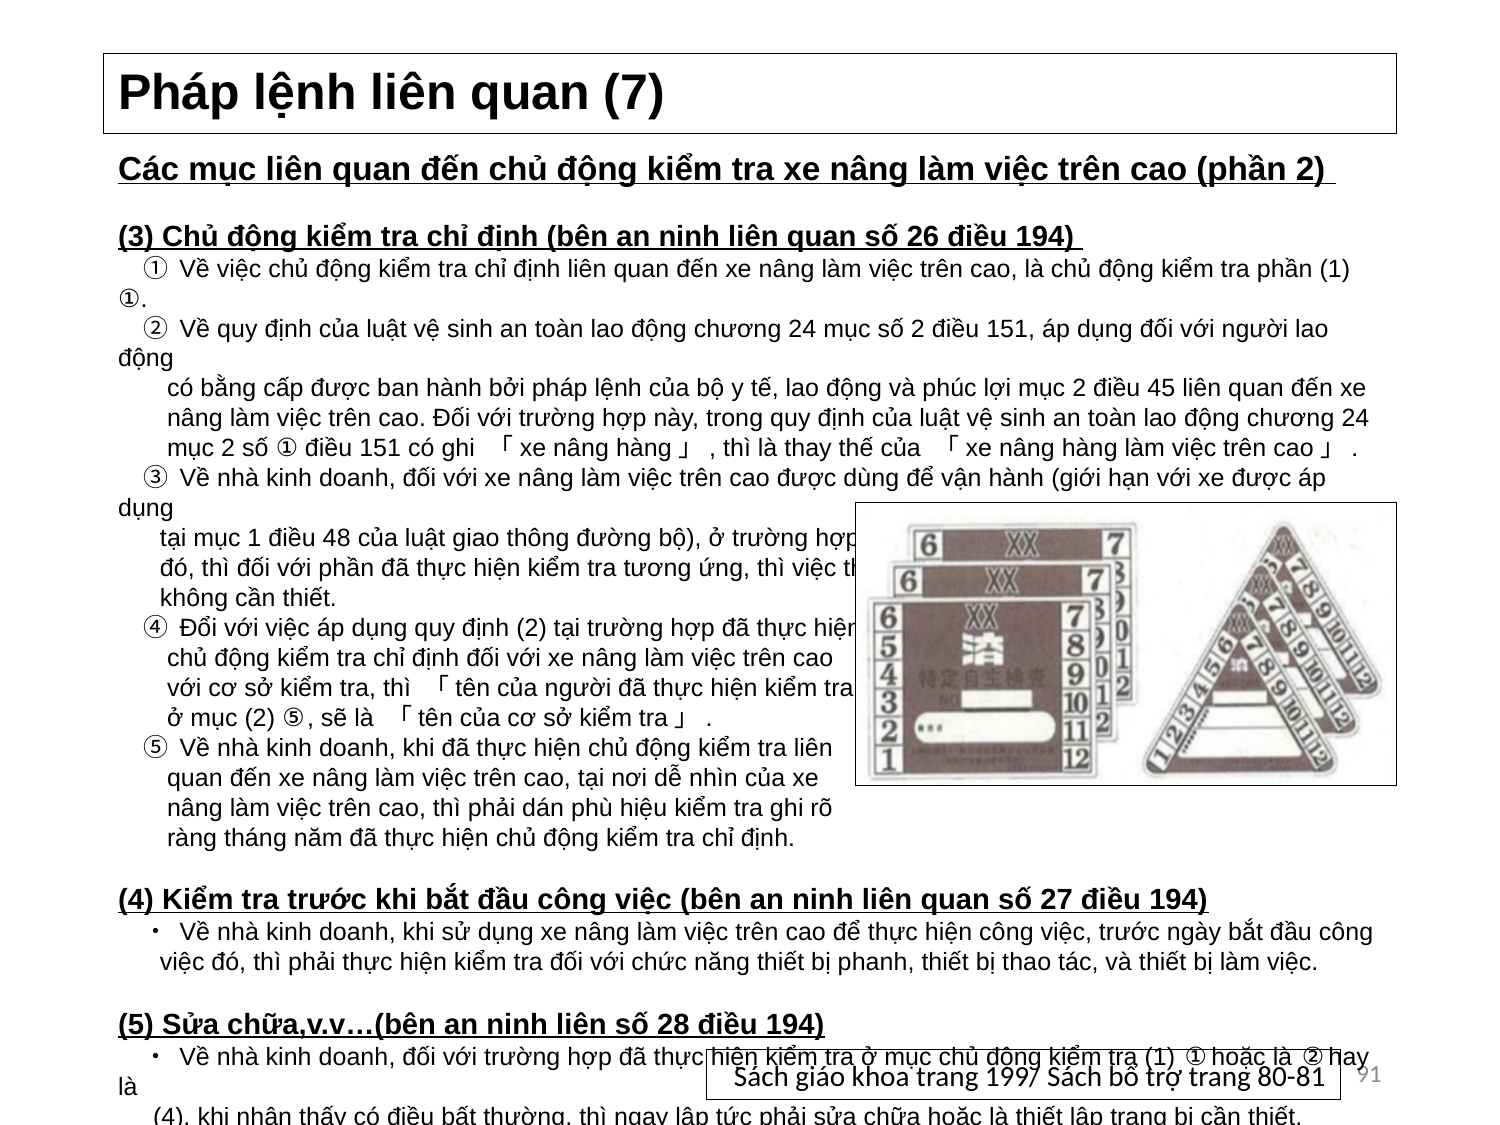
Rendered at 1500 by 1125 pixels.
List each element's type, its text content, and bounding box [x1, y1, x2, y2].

picture [855, 502, 1397, 786]
title Pháp lệnh liên quan (7) [103, 53, 1397, 134]
slide_number 91 [1059, 1042, 1397, 1103]
text_box Các mục liên quan đến chủ động kiểm tra xe nâng làm việc trên cao (phần 2) (3) Chủ động kiểm tra chỉ định (bên an ninh liên quan số 26 điều 194) ① Về việc chủ động kiểm tra chỉ định liên quan đến xe nâng làm việc trên cao, là chủ động kiểm tra phần (1) ①. ② Về quy định của luật vệ sinh an toàn lao động chương 24 mục số 2 điều 151, áp dụng đối với người lao động có bằng cấp được ban hành bởi pháp lệnh của bộ y tế, lao động và phúc lợi mục 2 điều 45 liên quan đến xe nâng làm việc trên cao. Đối với trường hợp này, trong quy định của luật vệ sinh an toàn lao động chương 24 mục 2 số ① điều 151 có ghi 「xe nâng hàng」, thì là thay thế của 「xe nâng hàng làm việc trên cao」. ③ Về nhà kinh doanh, đối với xe nâng làm việc trên cao được dùng để vận hành (giới hạn với xe được áp dụng tại mục 1 điều 48 của luật giao thông đường bộ), ở trường hợp đã thực hiện kiểm tra theo quy định cùng mục đó, thì đối với phần đã thực hiện kiểm tra tương ứng, thì việc thực hiện chủ động kiểm tra của mục (1) ① là không cần thiết. ④ Đổi với việc áp dụng quy định (2) tại trường hợp đã thực hiện chủ động kiểm tra chỉ định đối với xe nâng làm việc trên cao với cơ sở kiểm tra, thì 「tên của người đã thực hiện kiểm tra」 ở mục (2) ⑤, sẽ là 「tên của cơ sở kiểm tra」. ⑤ Về nhà kinh doanh, khi đã thực hiện chủ động kiểm tra liên quan đến xe nâng làm việc trên cao, tại nơi dễ nhìn của xe nâng làm việc trên cao, thì phải dán phù hiệu kiểm tra ghi rõ ràng tháng năm đã thực hiện chủ động kiểm tra chỉ định. (4) Kiểm tra trước khi bắt đầu công việc (bên an ninh liên quan số 27 điều 194) ・ Về nhà kinh doanh, khi sử dụng xe nâng làm việc trên cao để thực hiện công việc, trước ngày bắt đầu công việc đó, thì phải thực hiện kiểm tra đối với chức năng thiết bị phanh, thiết bị thao tác, và thiết bị làm việc. (5) Sửa chữa,v.v…(bên an ninh liên số 28 điều 194) ・ Về nhà kinh doanh, đối với trường hợp đã thực hiện kiểm tra ở mục chủ động kiểm tra (1) ① hoặc là ② hay là (4), khi nhận thấy có điều bất thường, thì ngay lập tức phải sửa chữa hoặc là thiết lập trang bị cần thiết. [103, 139, 1397, 1025]
text_box Sách giáo khoa trang 199/ Sách bổ trợ trang 80-81 [706, 1049, 1341, 1100]
